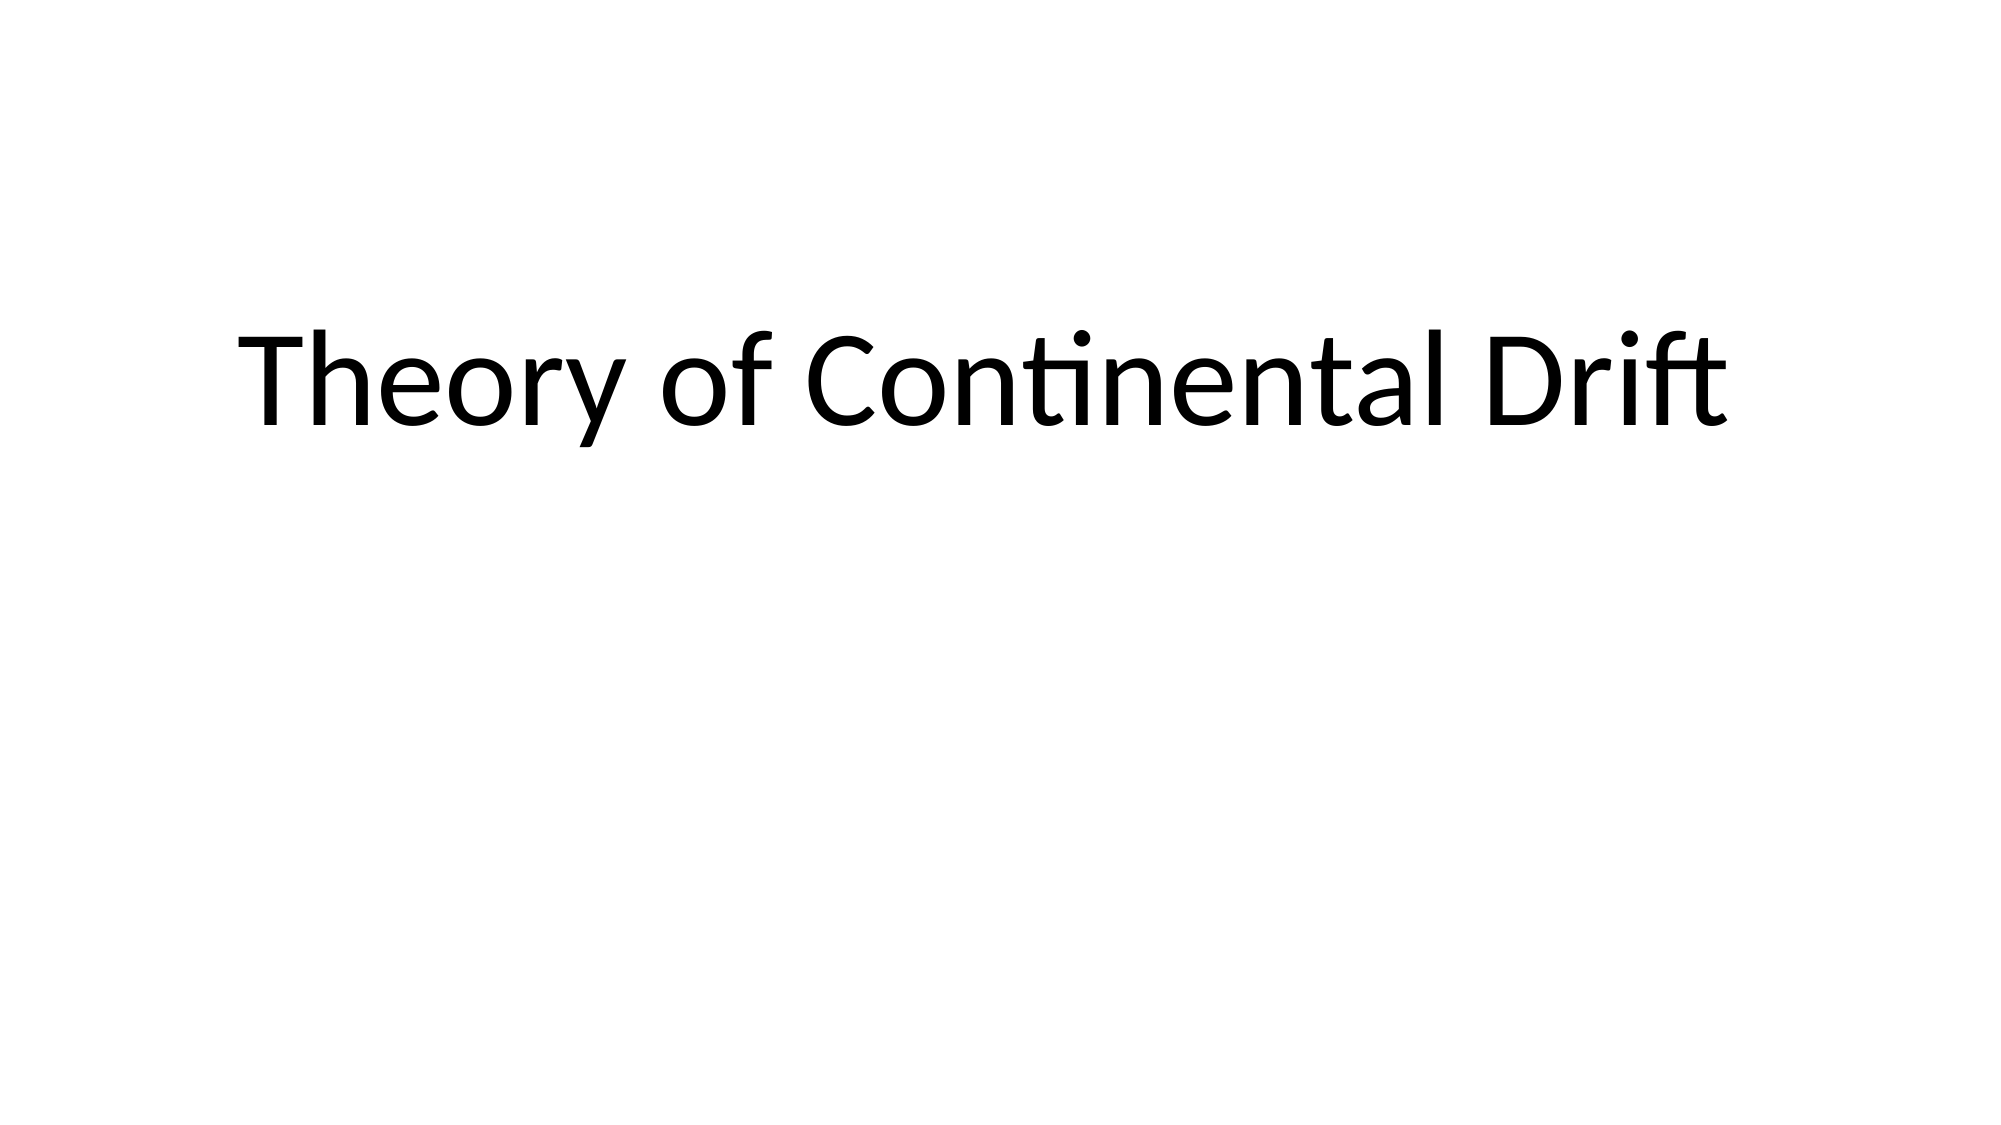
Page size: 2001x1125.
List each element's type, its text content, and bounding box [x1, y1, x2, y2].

list Theory of Continental Drift [137, 299, 1863, 1014]
